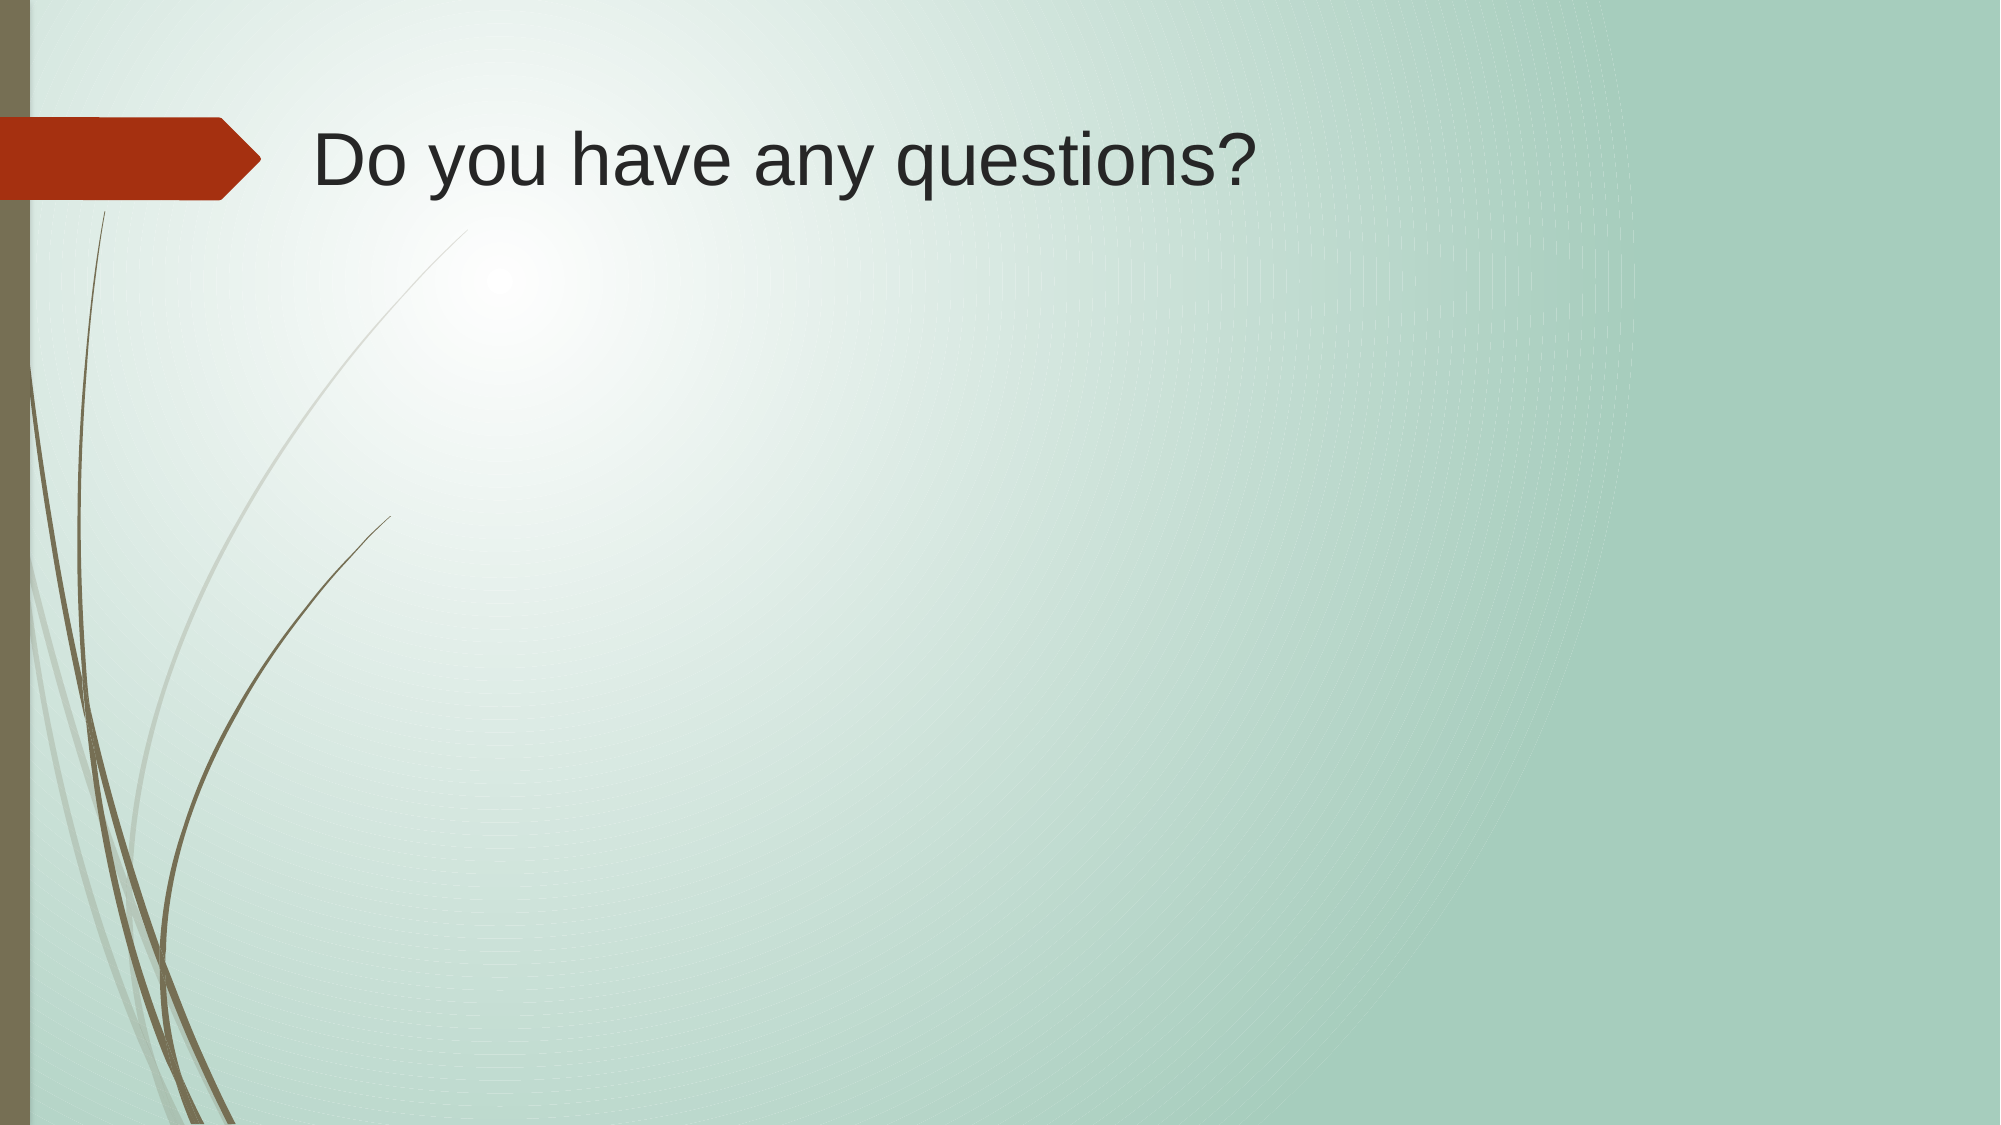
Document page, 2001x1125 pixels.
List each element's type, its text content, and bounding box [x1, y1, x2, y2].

title Do you have any questions? [297, 102, 1888, 313]
